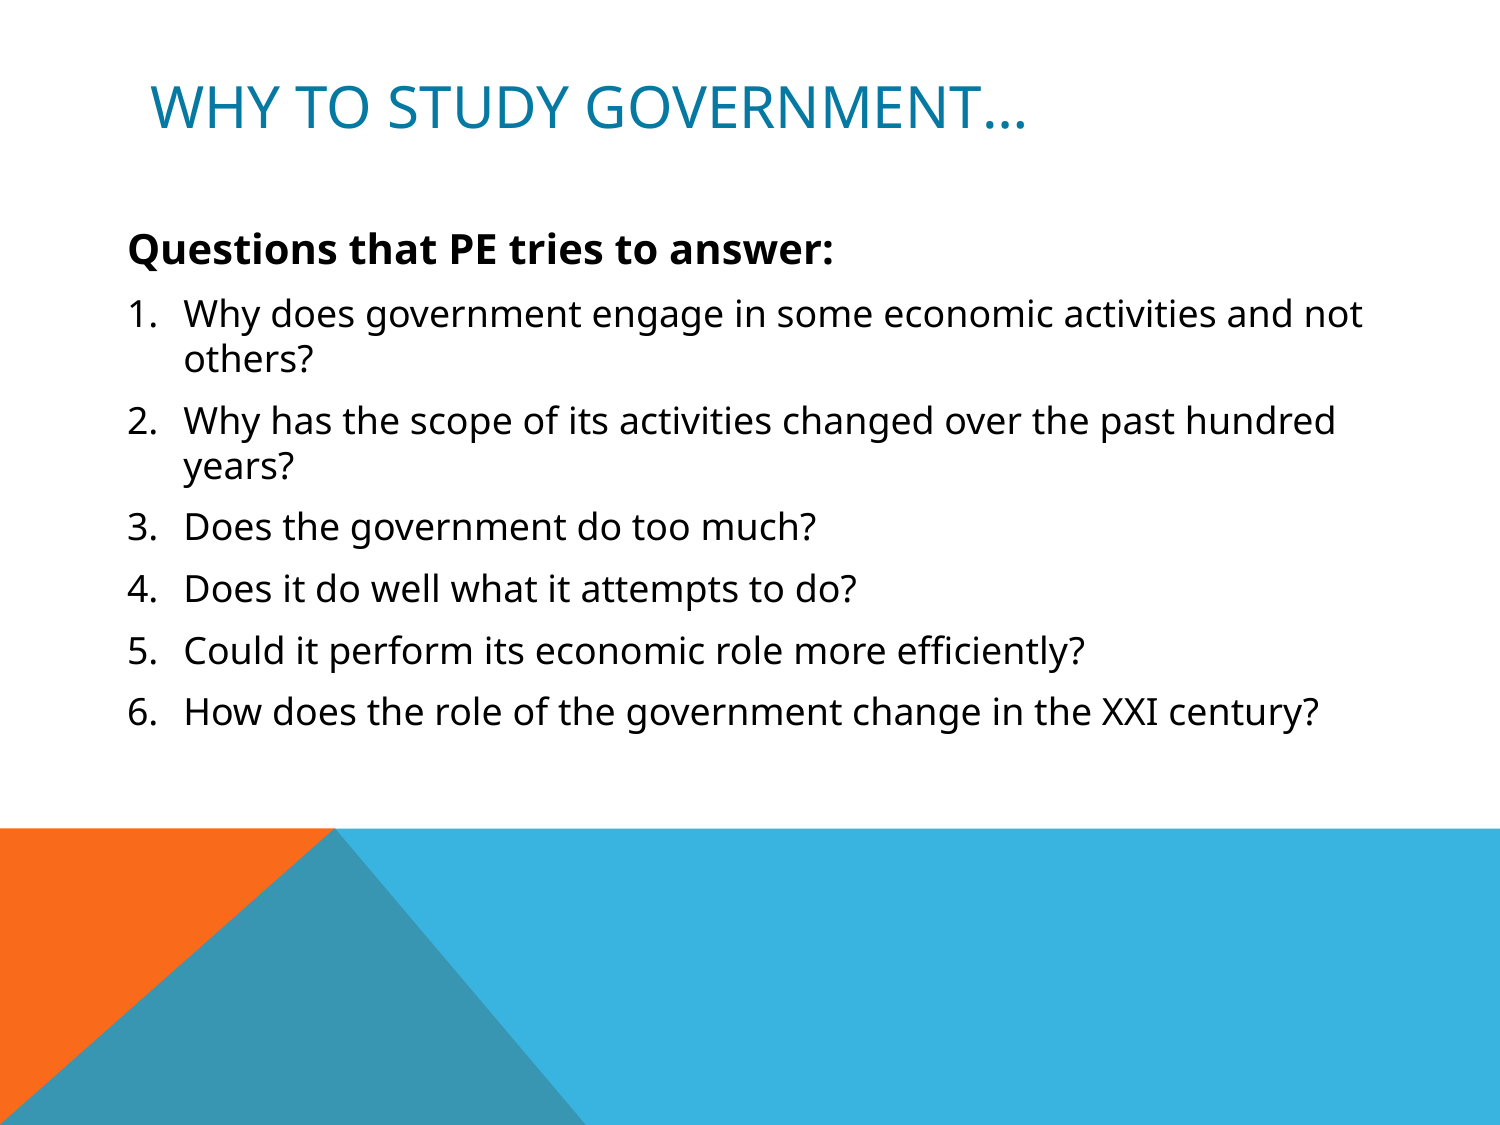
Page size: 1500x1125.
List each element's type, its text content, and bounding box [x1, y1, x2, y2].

title Why to study government… [135, 60, 1369, 149]
list Questions that PE tries to answer: Why does government engage in some economic activities and not others? Why has the scope of its activities changed over the past hundred years? Does the government do too much? Does it do well what it attempts to do? Could it perform its economic role more efficiently? How does the role of the government change in the XXI century? [112, 149, 1388, 835]
